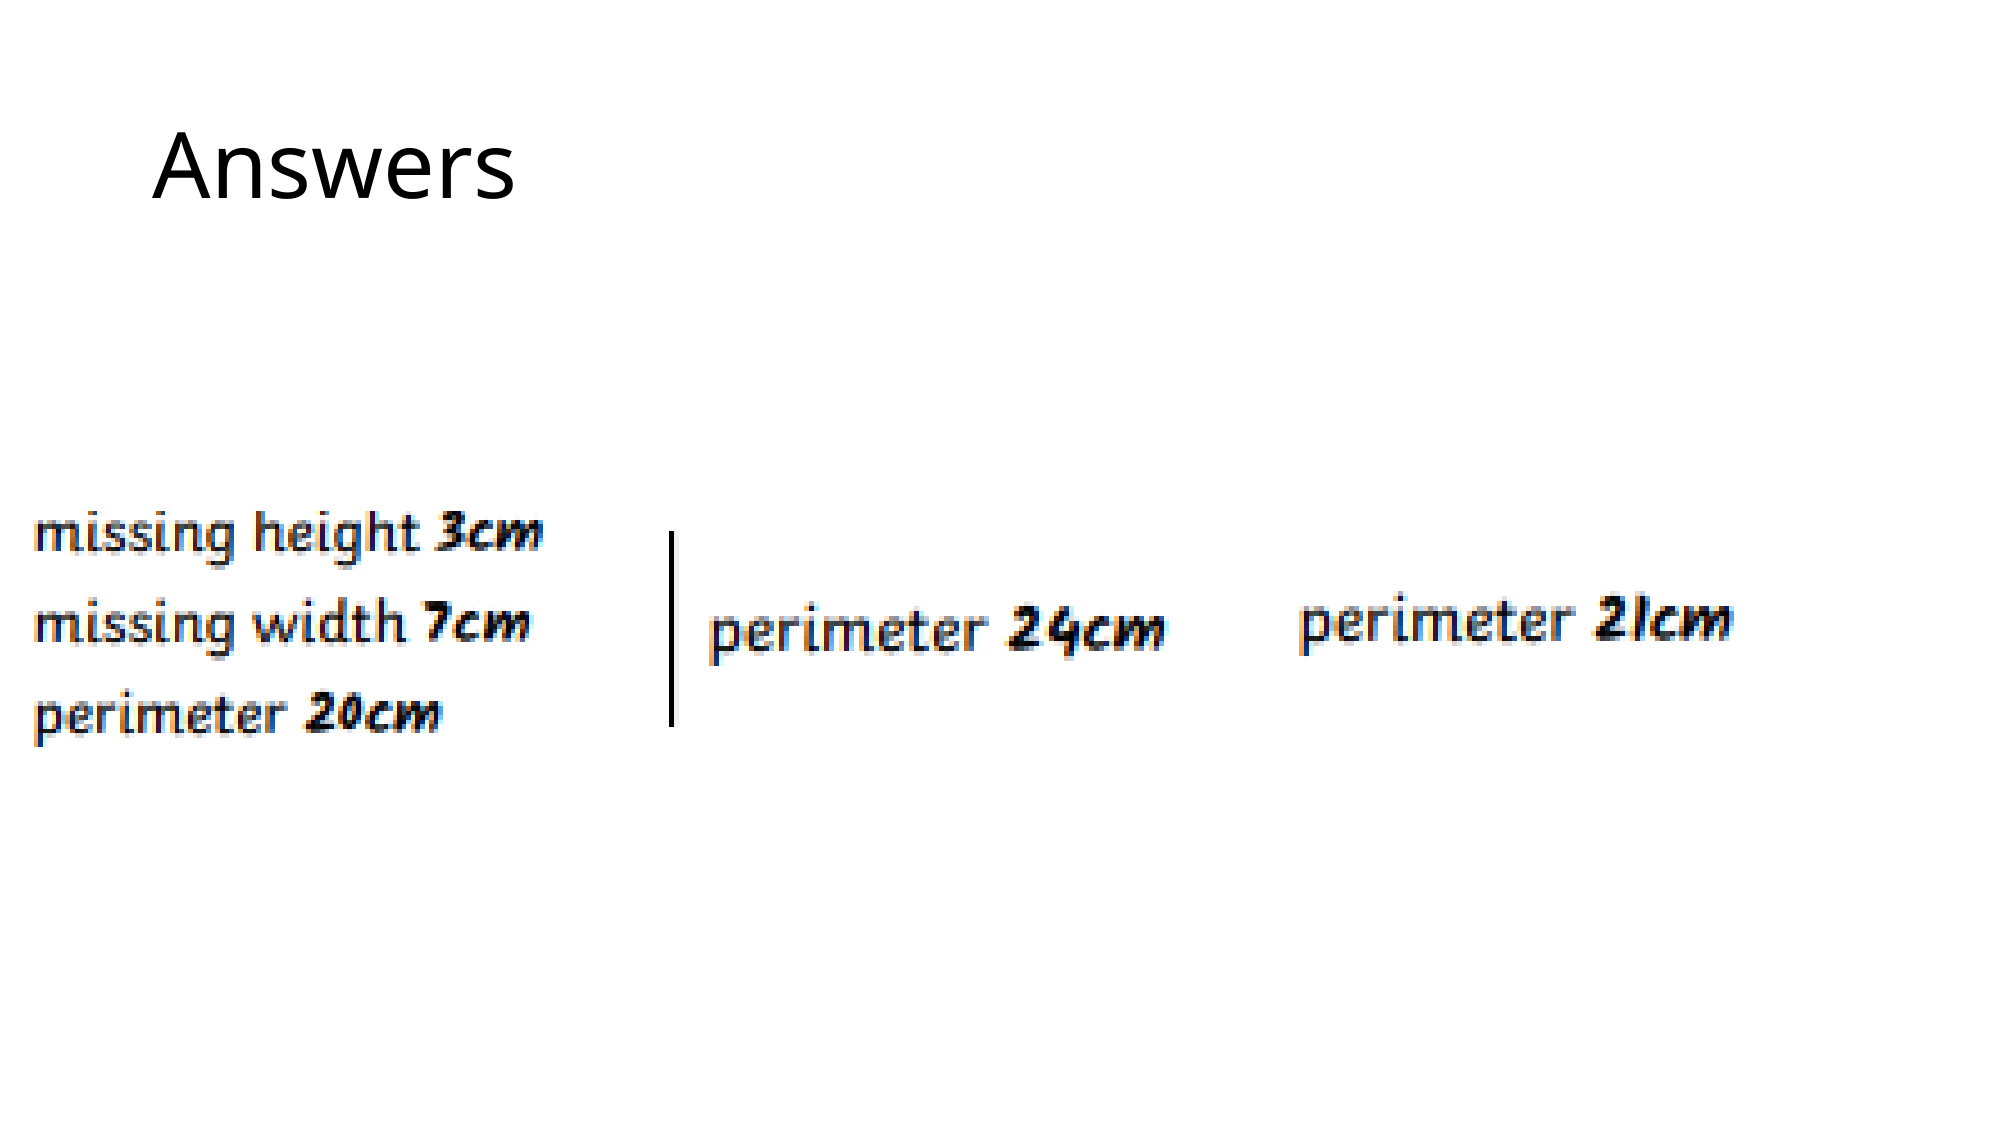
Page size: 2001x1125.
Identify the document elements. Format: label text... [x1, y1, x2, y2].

picture [669, 531, 1245, 727]
picture [1280, 562, 1912, 696]
title Answers [137, 59, 1863, 278]
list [25, 511, 716, 752]
